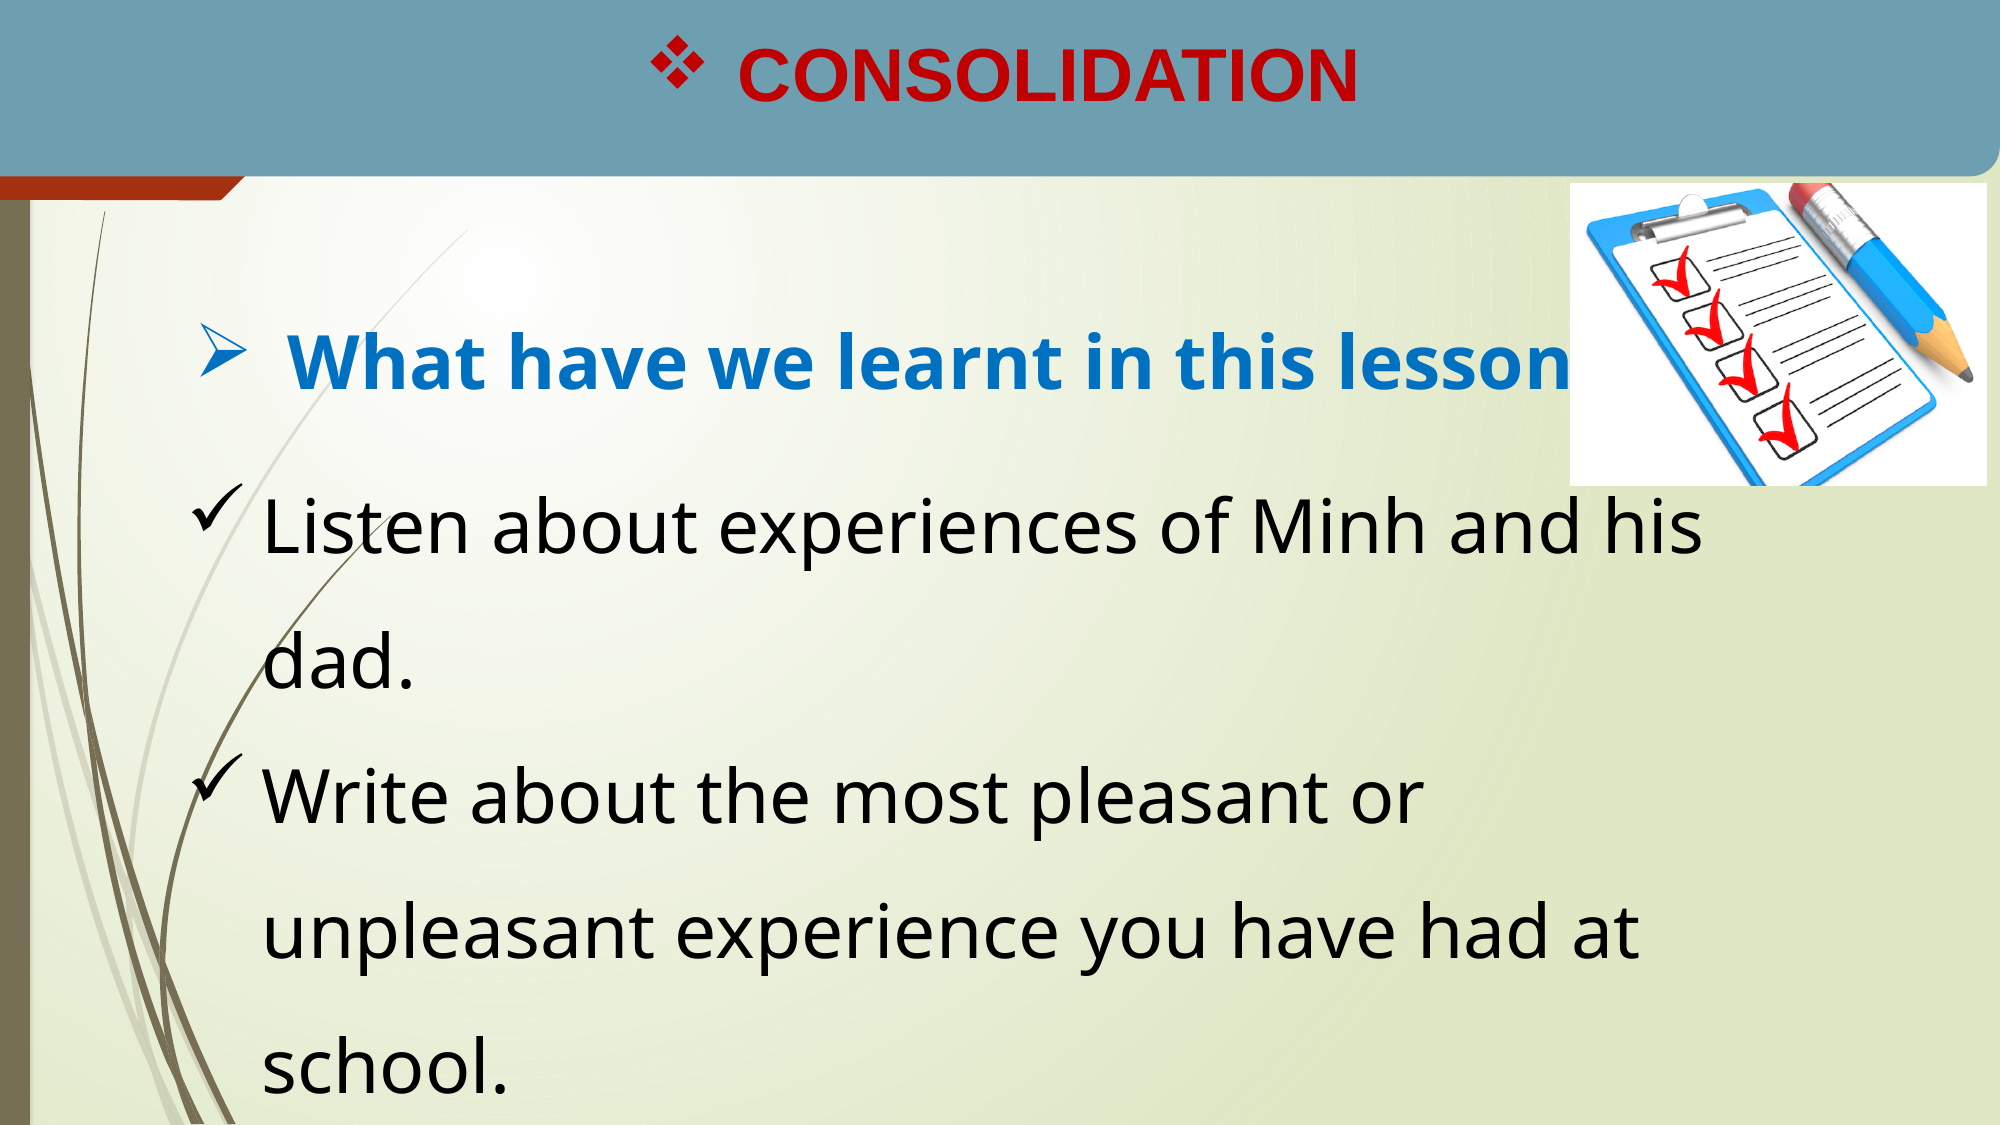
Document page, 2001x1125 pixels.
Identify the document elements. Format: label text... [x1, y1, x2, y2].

picture [1570, 183, 1987, 486]
text_box What have we learnt in this lesson? [179, 262, 1565, 413]
text_box What have we learnt in this lesson? [1990, 262, 2000, 413]
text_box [0, 0, 2000, 177]
text_box Listen about experiences of Minh and his dad. Write about the most pleasant or unpleasant experience you have had at school. [172, 426, 1828, 1117]
